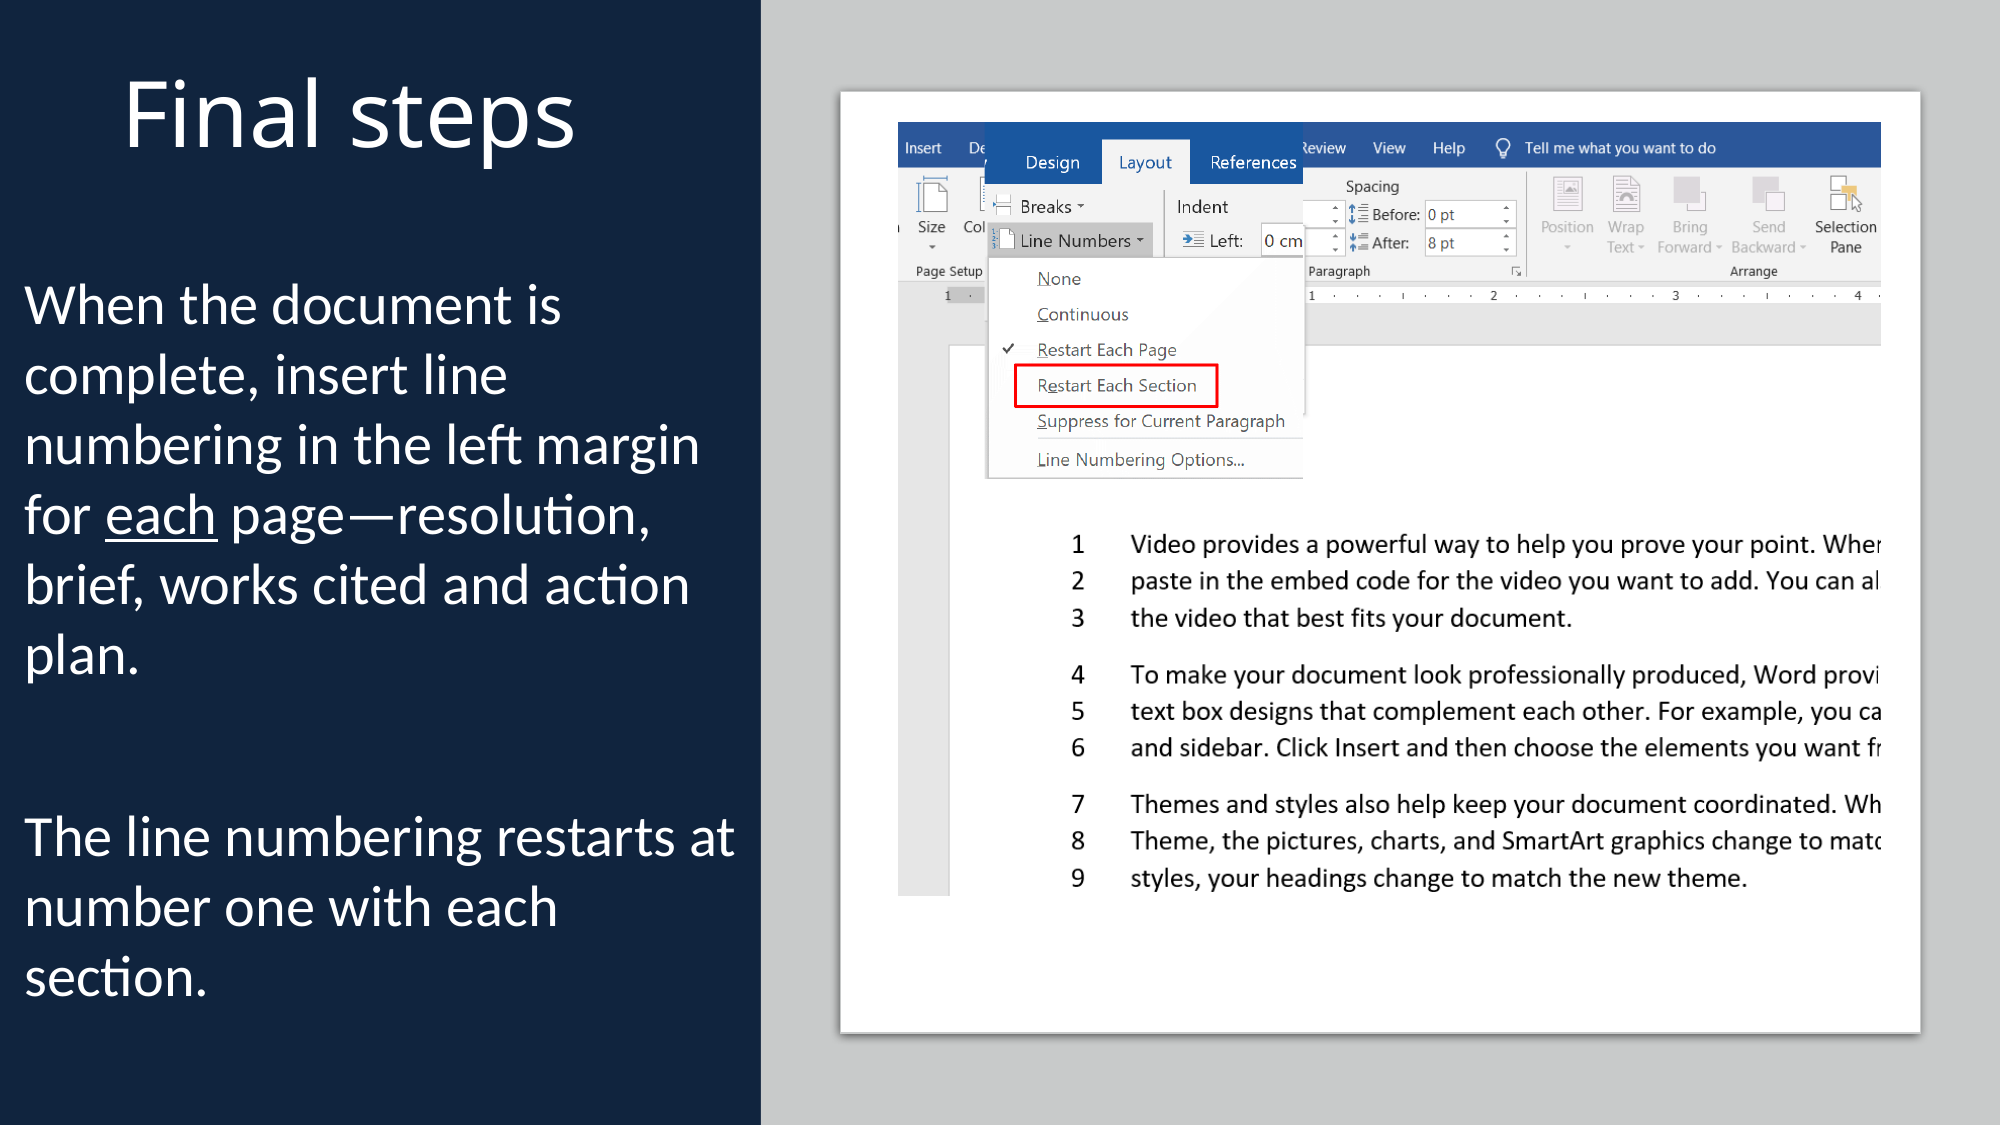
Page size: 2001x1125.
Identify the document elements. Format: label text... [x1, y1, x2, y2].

picture [898, 121, 1881, 896]
title Final steps [106, 34, 682, 201]
text_box [760, 0, 2000, 1125]
text_box [839, 90, 1922, 1034]
list When the document is complete, insert line numbering in the left margin for each page—resolution, brief, works cited and action plan. The line numbering restarts at number one with each section. [9, 258, 758, 759]
